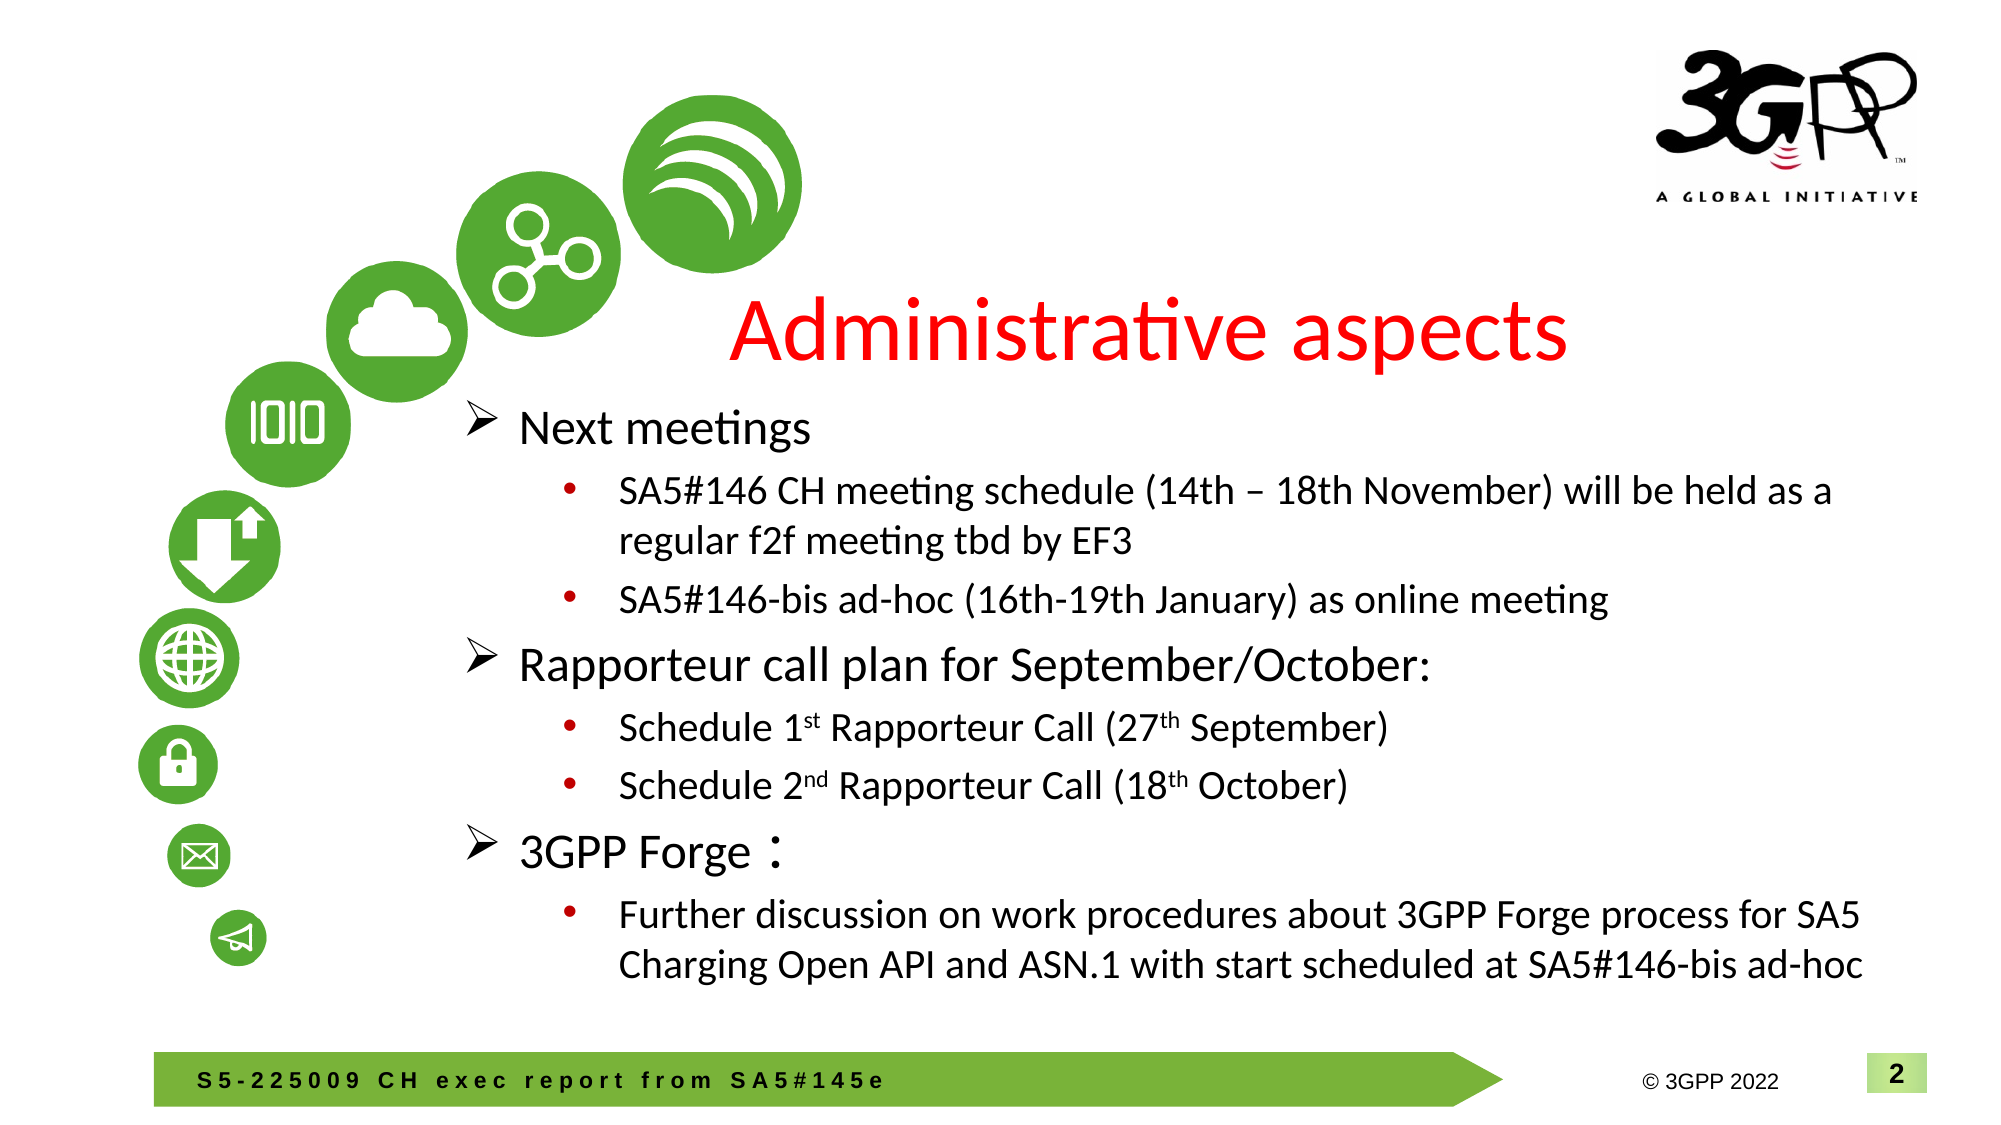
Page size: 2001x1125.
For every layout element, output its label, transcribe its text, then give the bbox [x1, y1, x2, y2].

picture [37, 0, 882, 1039]
title Administrative aspects [300, 203, 2000, 445]
picture [1656, 50, 1917, 202]
subtitle Next meetings SA5#146 CH meeting schedule (14th – 18th November) will be held as a regular f2f meeting tbd by EF3 SA5#146-bis ad-hoc (16th-19th January) as online meeting Rapporteur call plan for September/October: Schedule 1st Rapporteur Call (27th September) Schedule 2nd Rapporteur Call (18th October) 3GPP Forge： Further discussion on work procedures about 3GPP Forge process for SA5 Charging Open API and ASN.1 with start scheduled at SA5#146-bis ad-hoc [447, 387, 1955, 1034]
